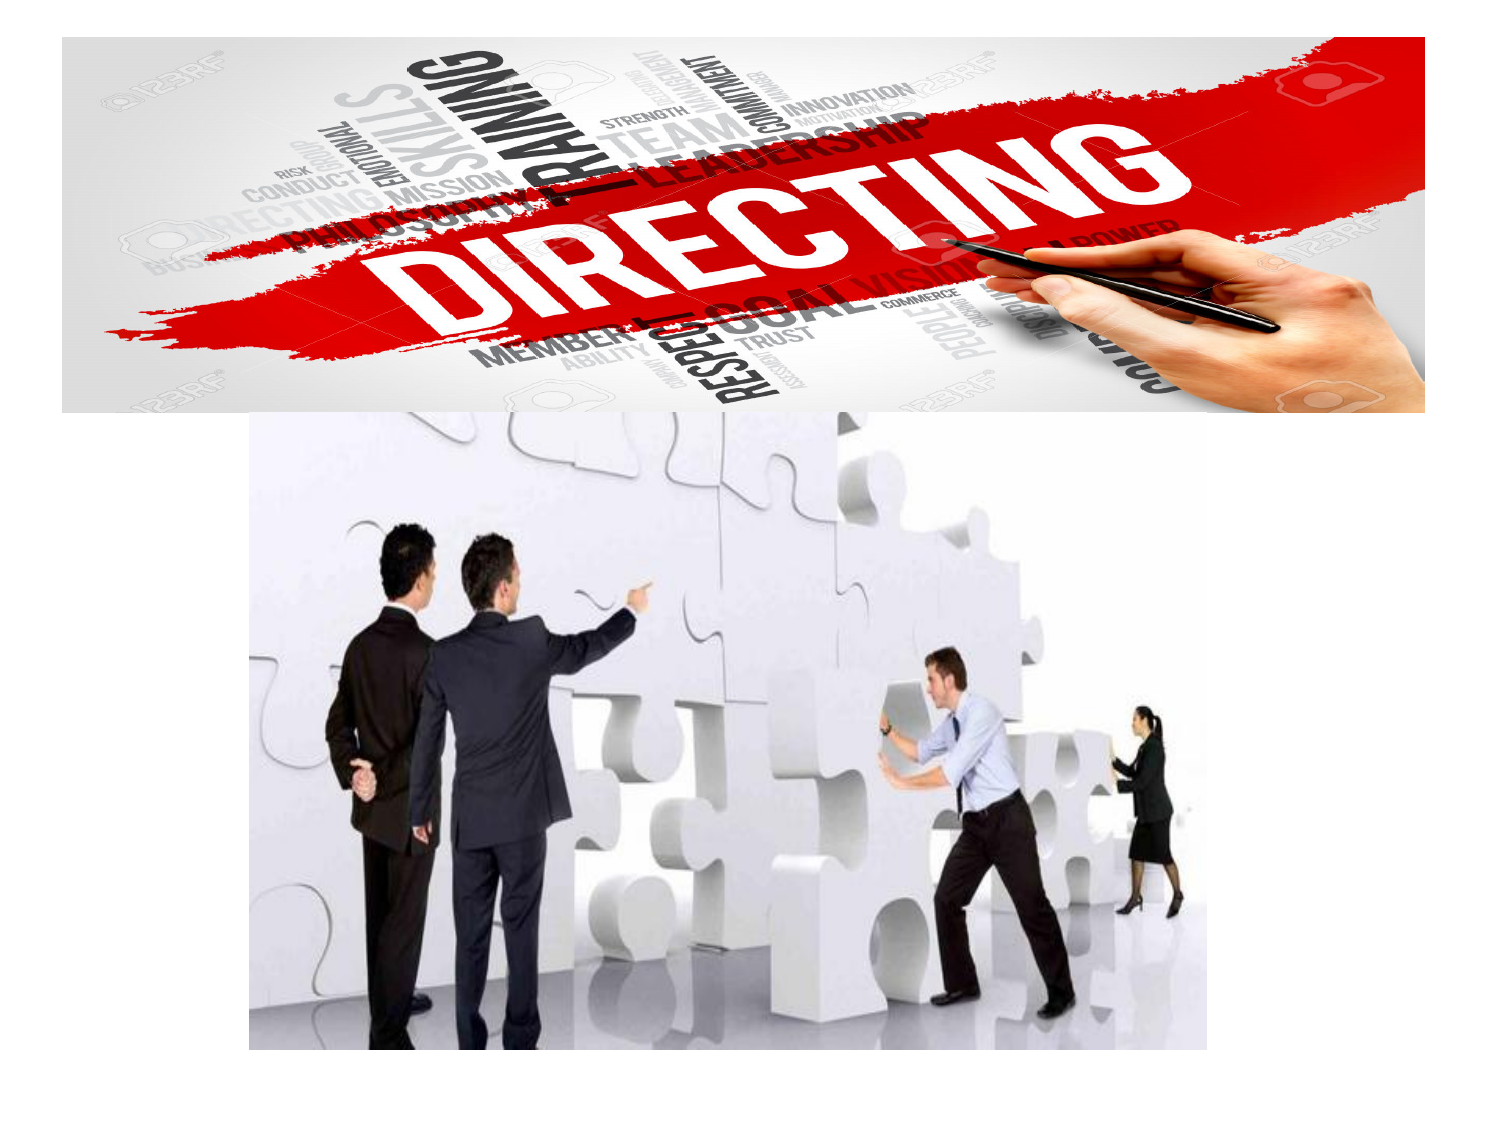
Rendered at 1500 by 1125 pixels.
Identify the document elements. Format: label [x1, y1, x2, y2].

picture [62, 37, 1426, 1051]
